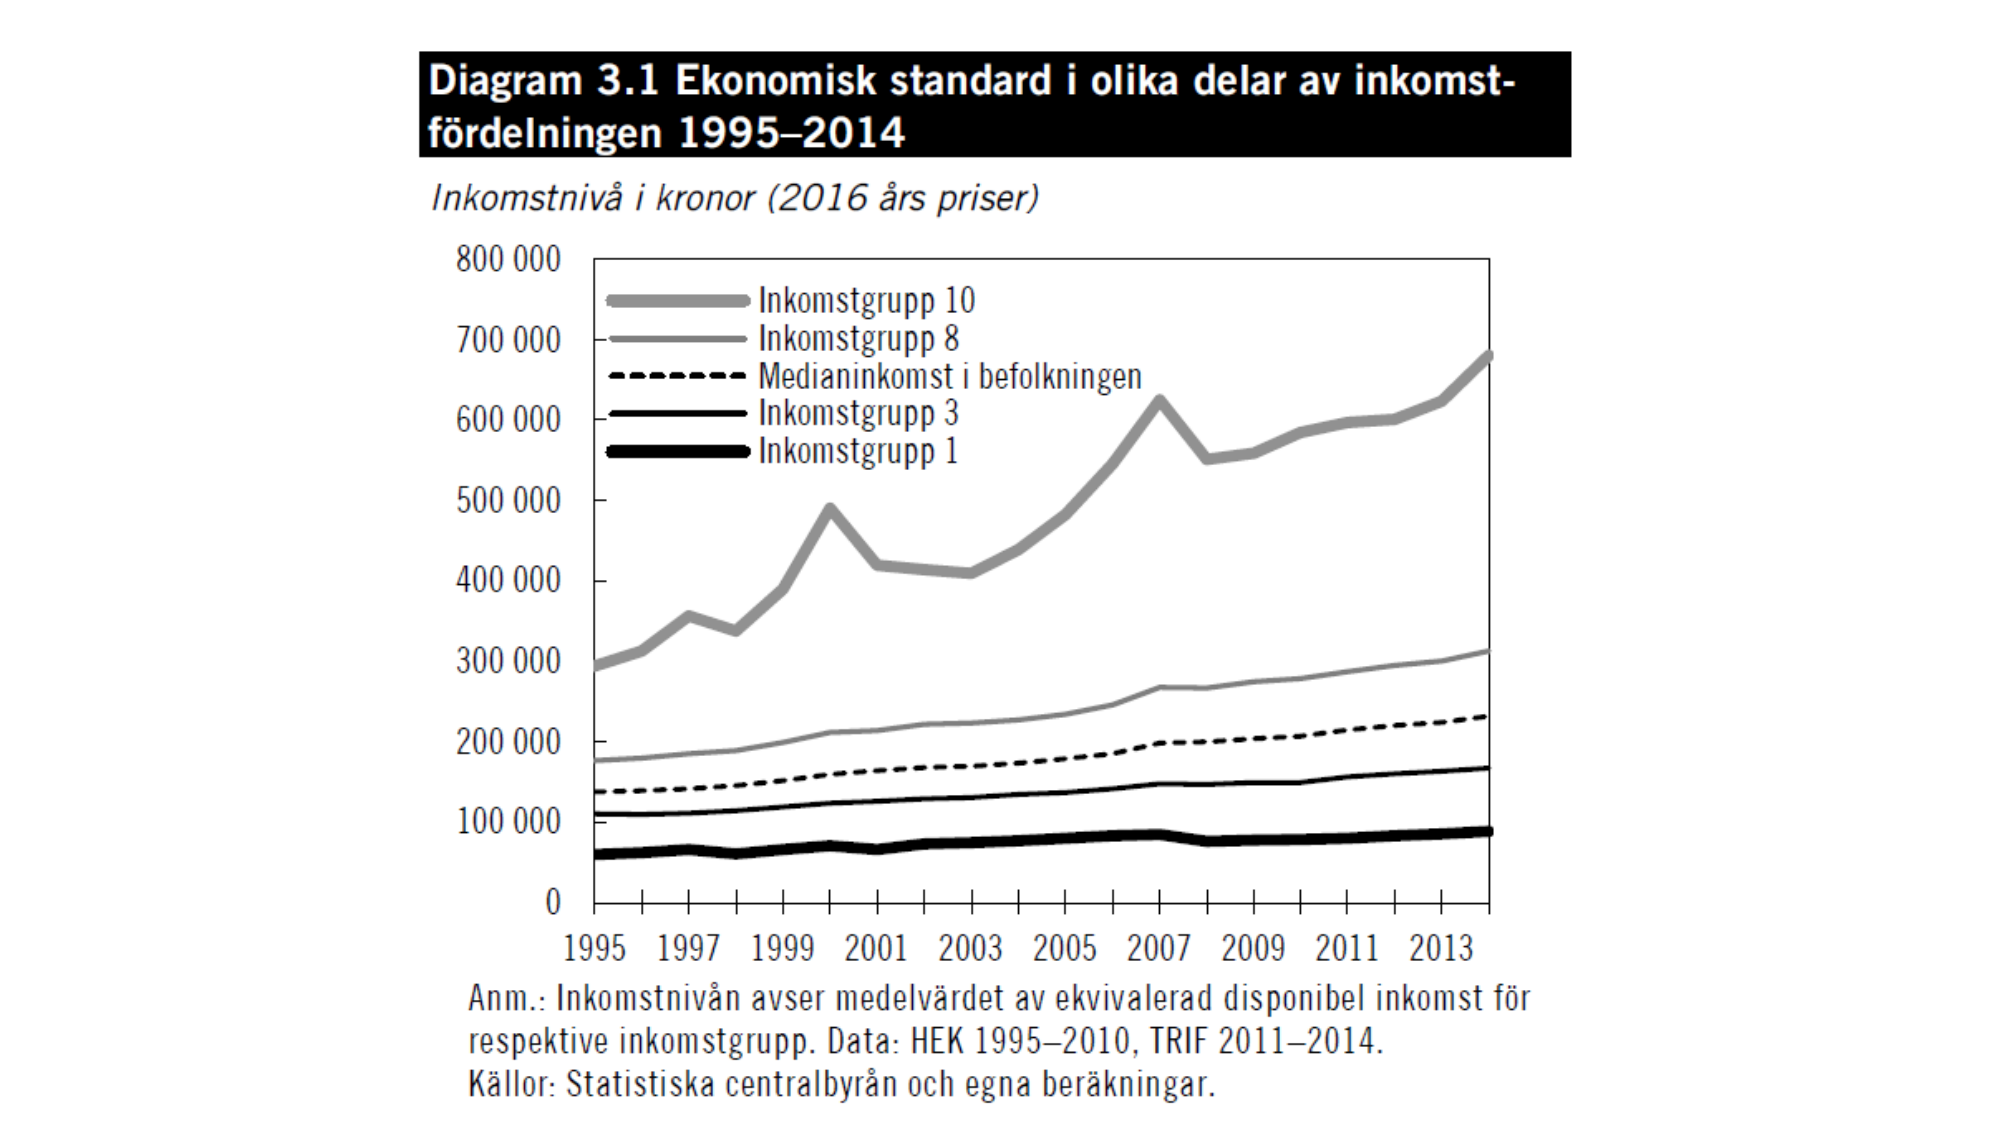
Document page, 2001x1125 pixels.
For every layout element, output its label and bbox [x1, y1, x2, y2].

picture [398, 17, 1593, 1116]
